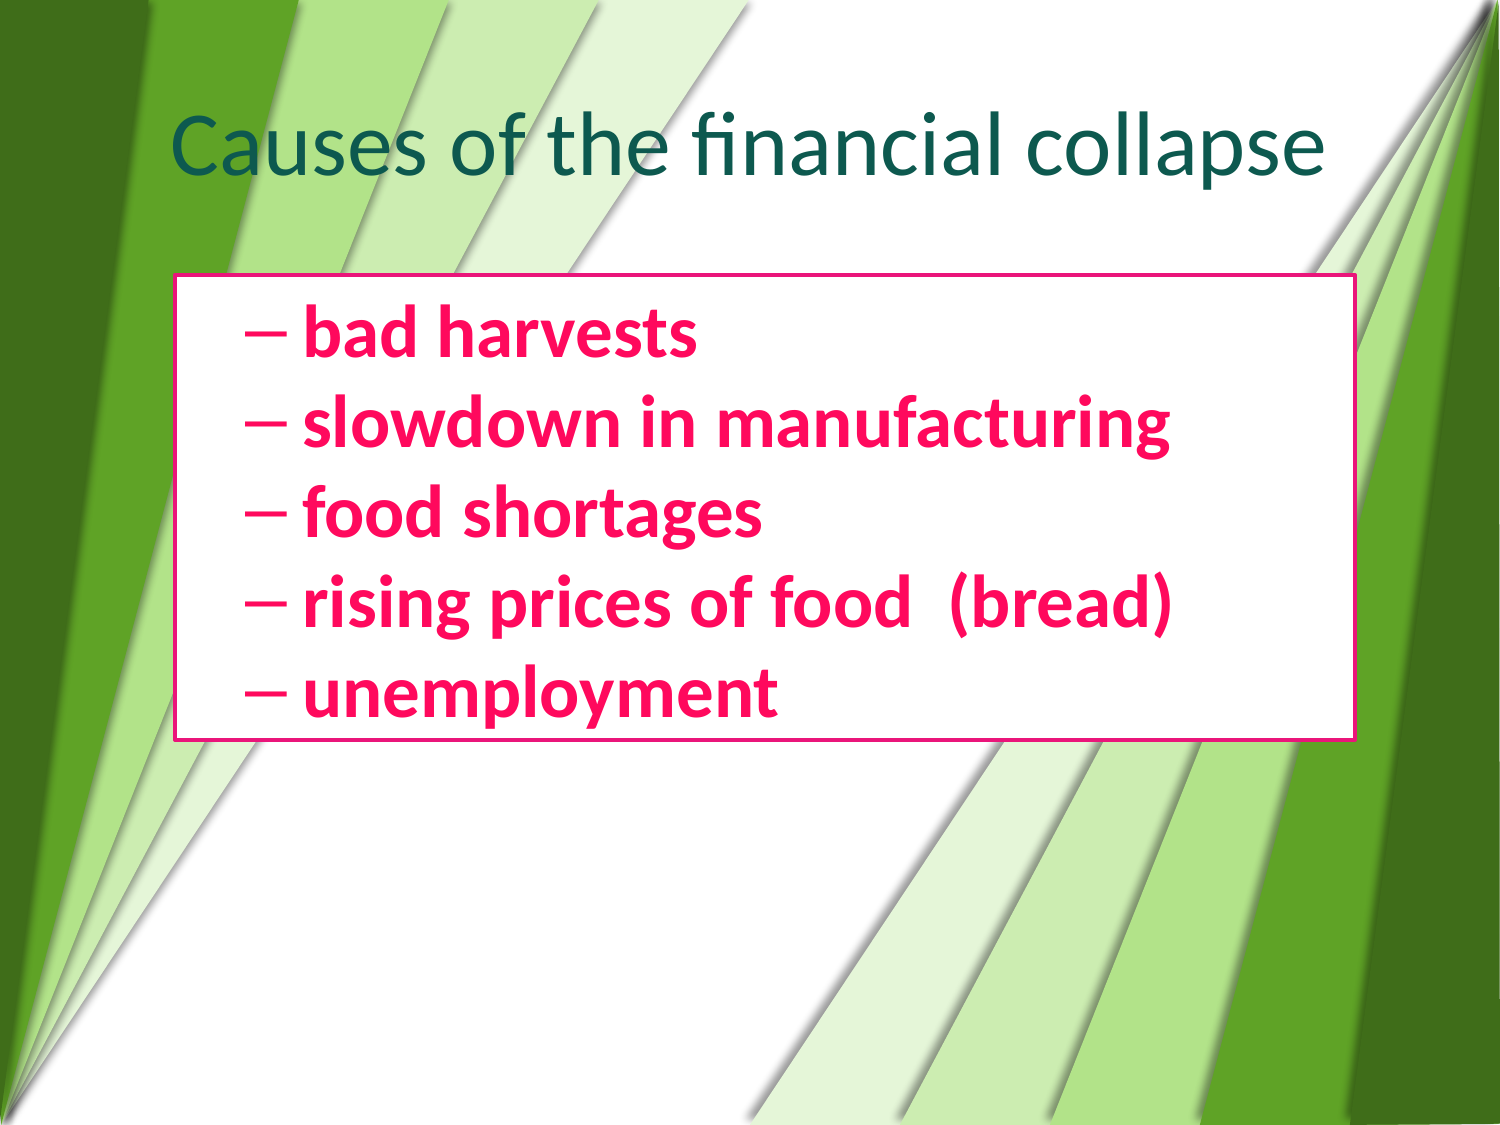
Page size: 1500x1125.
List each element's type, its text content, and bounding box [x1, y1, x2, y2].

title Causes of the financial collapse [75, 45, 1425, 233]
text_box bad harvests slowdown in manufacturing food shortages rising prices of food (bread) unemployment [173, 273, 1357, 742]
